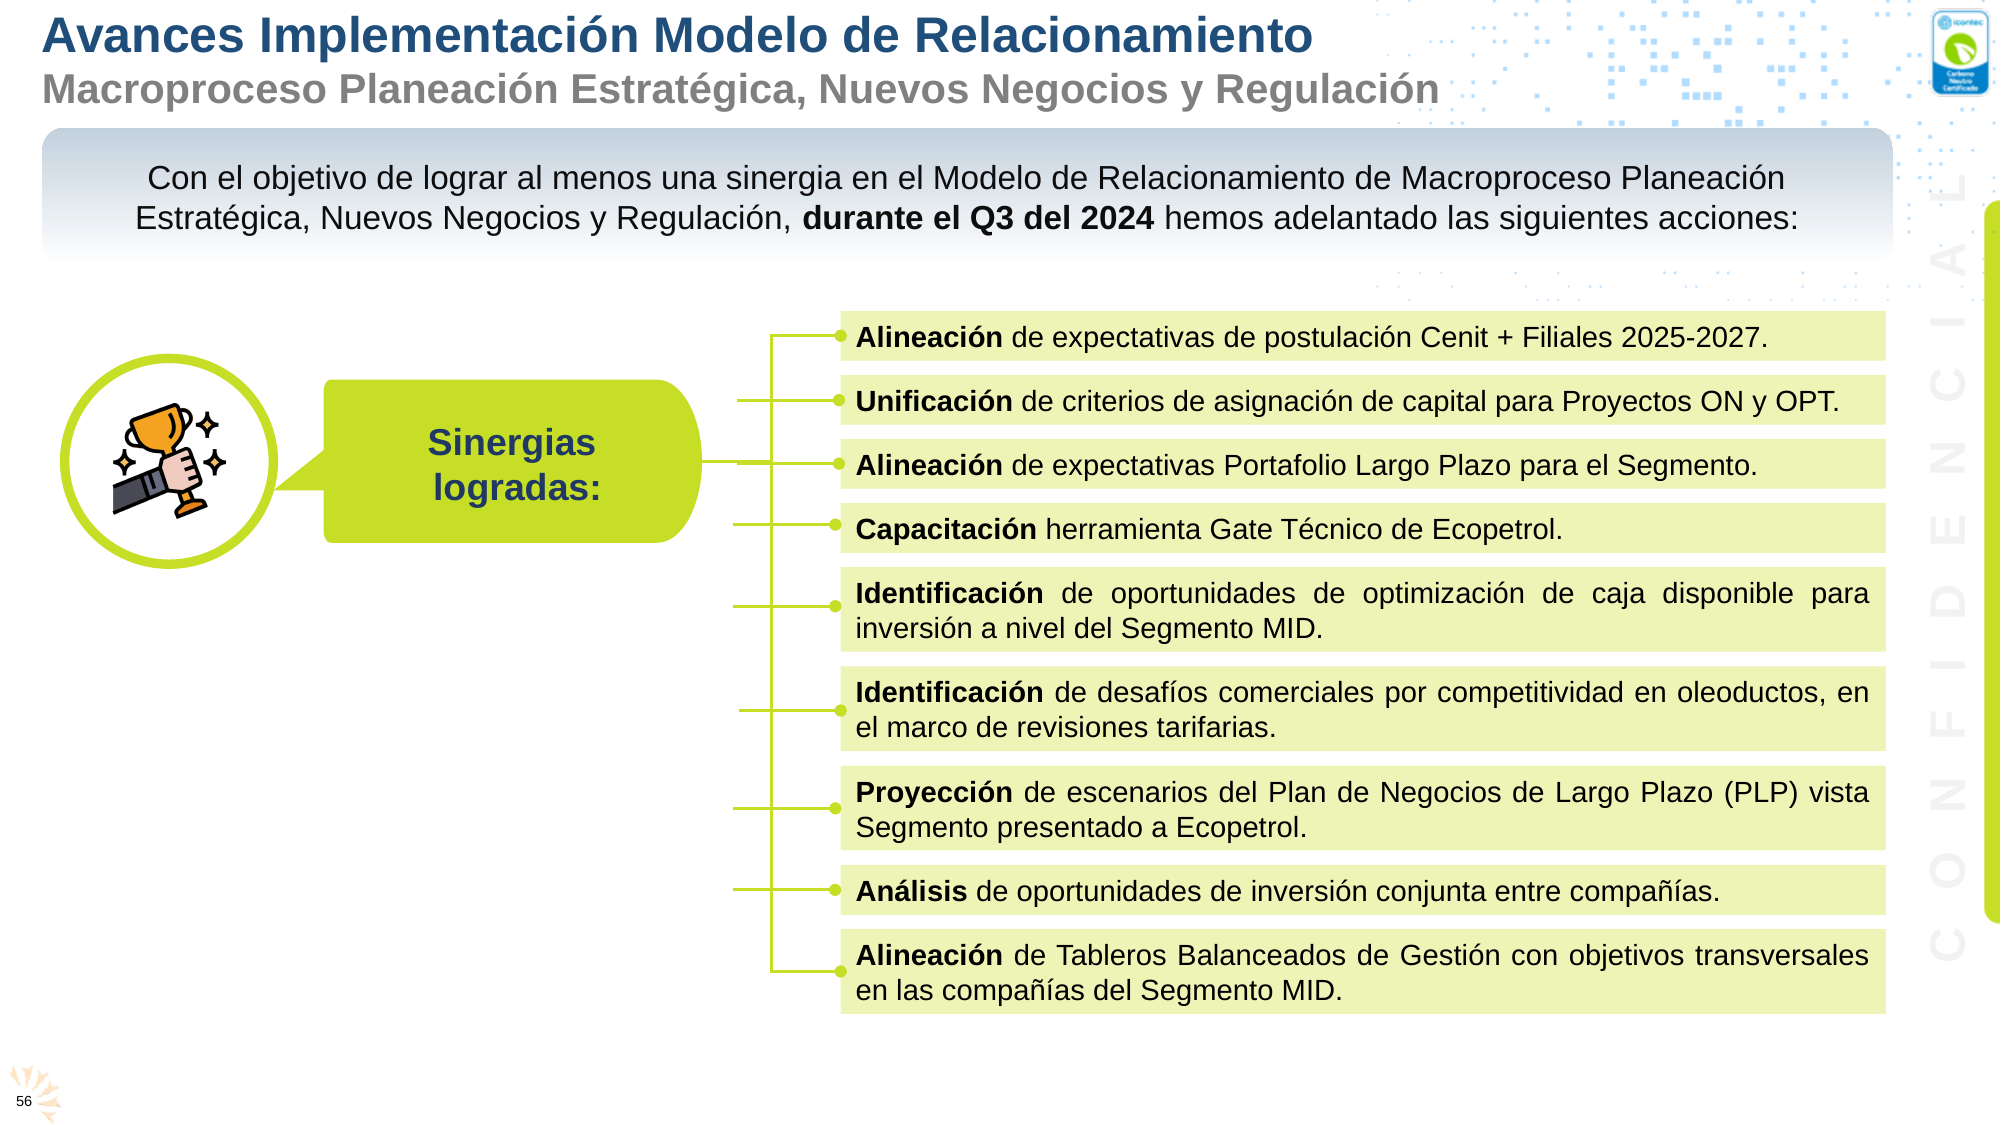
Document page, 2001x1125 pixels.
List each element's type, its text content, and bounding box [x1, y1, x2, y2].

text_box [64, 358, 274, 565]
text_box Capacitación herramienta Gate Técnico de Ecopetrol. [841, 502, 1886, 553]
text_box Análisis de oportunidades de inversión conjunta entre compañías. [841, 864, 1886, 915]
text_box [702, 335, 841, 461]
text_box Identificación de oportunidades de optimización de caja disponible para inversión a nivel del Segmento MID. [841, 566, 1886, 652]
text_box Alineación de expectativas Portafolio Largo Plazo para el Segmento. [841, 438, 1886, 489]
text_box [273, 379, 702, 543]
text_box Identificación de desafíos comerciales por competitividad en oleoductos, en el marco de revisiones tarifarias. [841, 666, 1886, 752]
text_box Con el objetivo de lograr al menos una sinergia en el Modelo de Relacionamiento de Macroproceso Planeación Estratégica, Nuevos Negocios y Regulación, durante el Q3 del 2024 hemos adelantado las siguientes acciones: [41, 126, 1895, 267]
text_box Avances Implementación Modelo de Relacionamiento​ Macroproceso Planeación Estratégica, Nuevos Negocios y Regulación [26, 0, 1456, 120]
text_box Proyección de escenarios del Plan de Negocios de Largo Plazo (PLP) vista Segmento presentado a Ecopetrol. [841, 765, 1886, 851]
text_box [702, 461, 841, 972]
text_box Alineación de expectativas de postulación Cenit + Filiales 2025-2027. [840, 310, 1886, 361]
text_box Sinergias logradas: [345, 410, 680, 516]
text_box Alineación de Tableros Balanceados de Gestión con objetivos transversales en las compañías del Segmento MID. [840, 928, 1886, 1014]
picture [111, 403, 227, 519]
text_box Unificación de criterios de asignación de capital para Proyectos ON y OPT. [841, 374, 1886, 425]
picture [0, 0, 2000, 1125]
